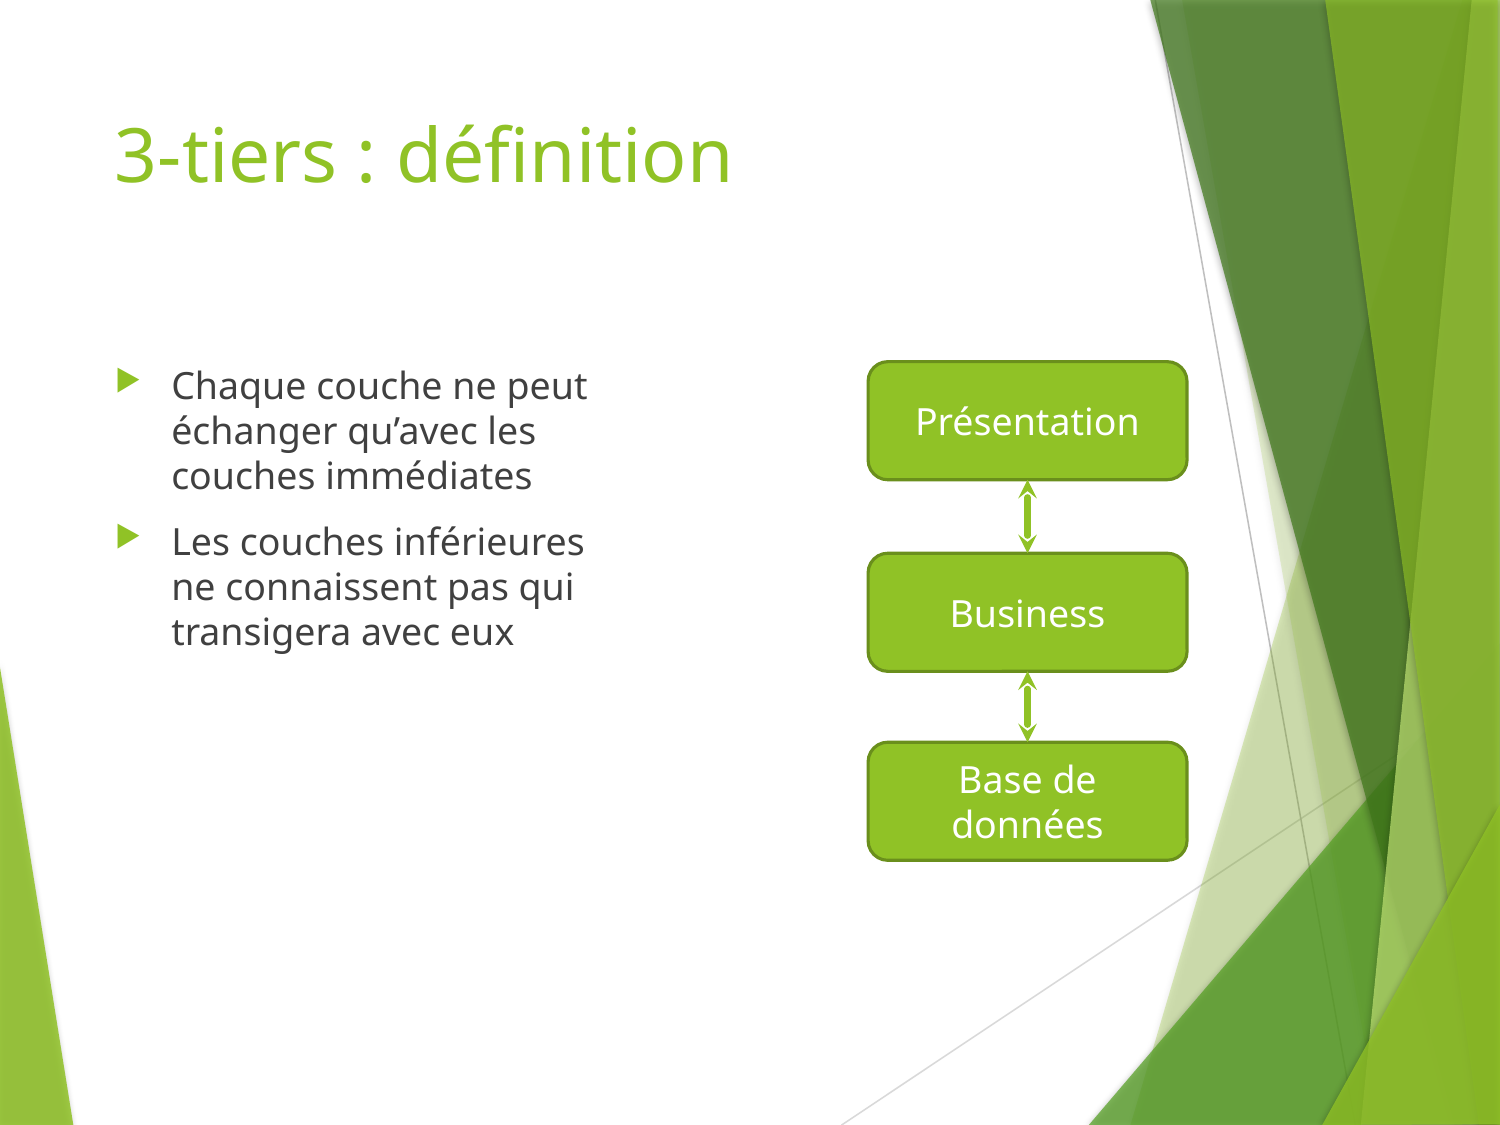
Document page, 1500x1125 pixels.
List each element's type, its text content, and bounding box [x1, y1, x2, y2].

title 3-tiers : définition [99, 99, 1142, 317]
list Chaque couche ne peut échanger qu’avec les couches immédiates Les couches inférieures ne connaissent pas qui transigera avec eux [99, 354, 607, 992]
text_box Présentation [866, 360, 1189, 482]
text_box Base de données [866, 740, 1189, 862]
text_box Business [866, 551, 1189, 673]
